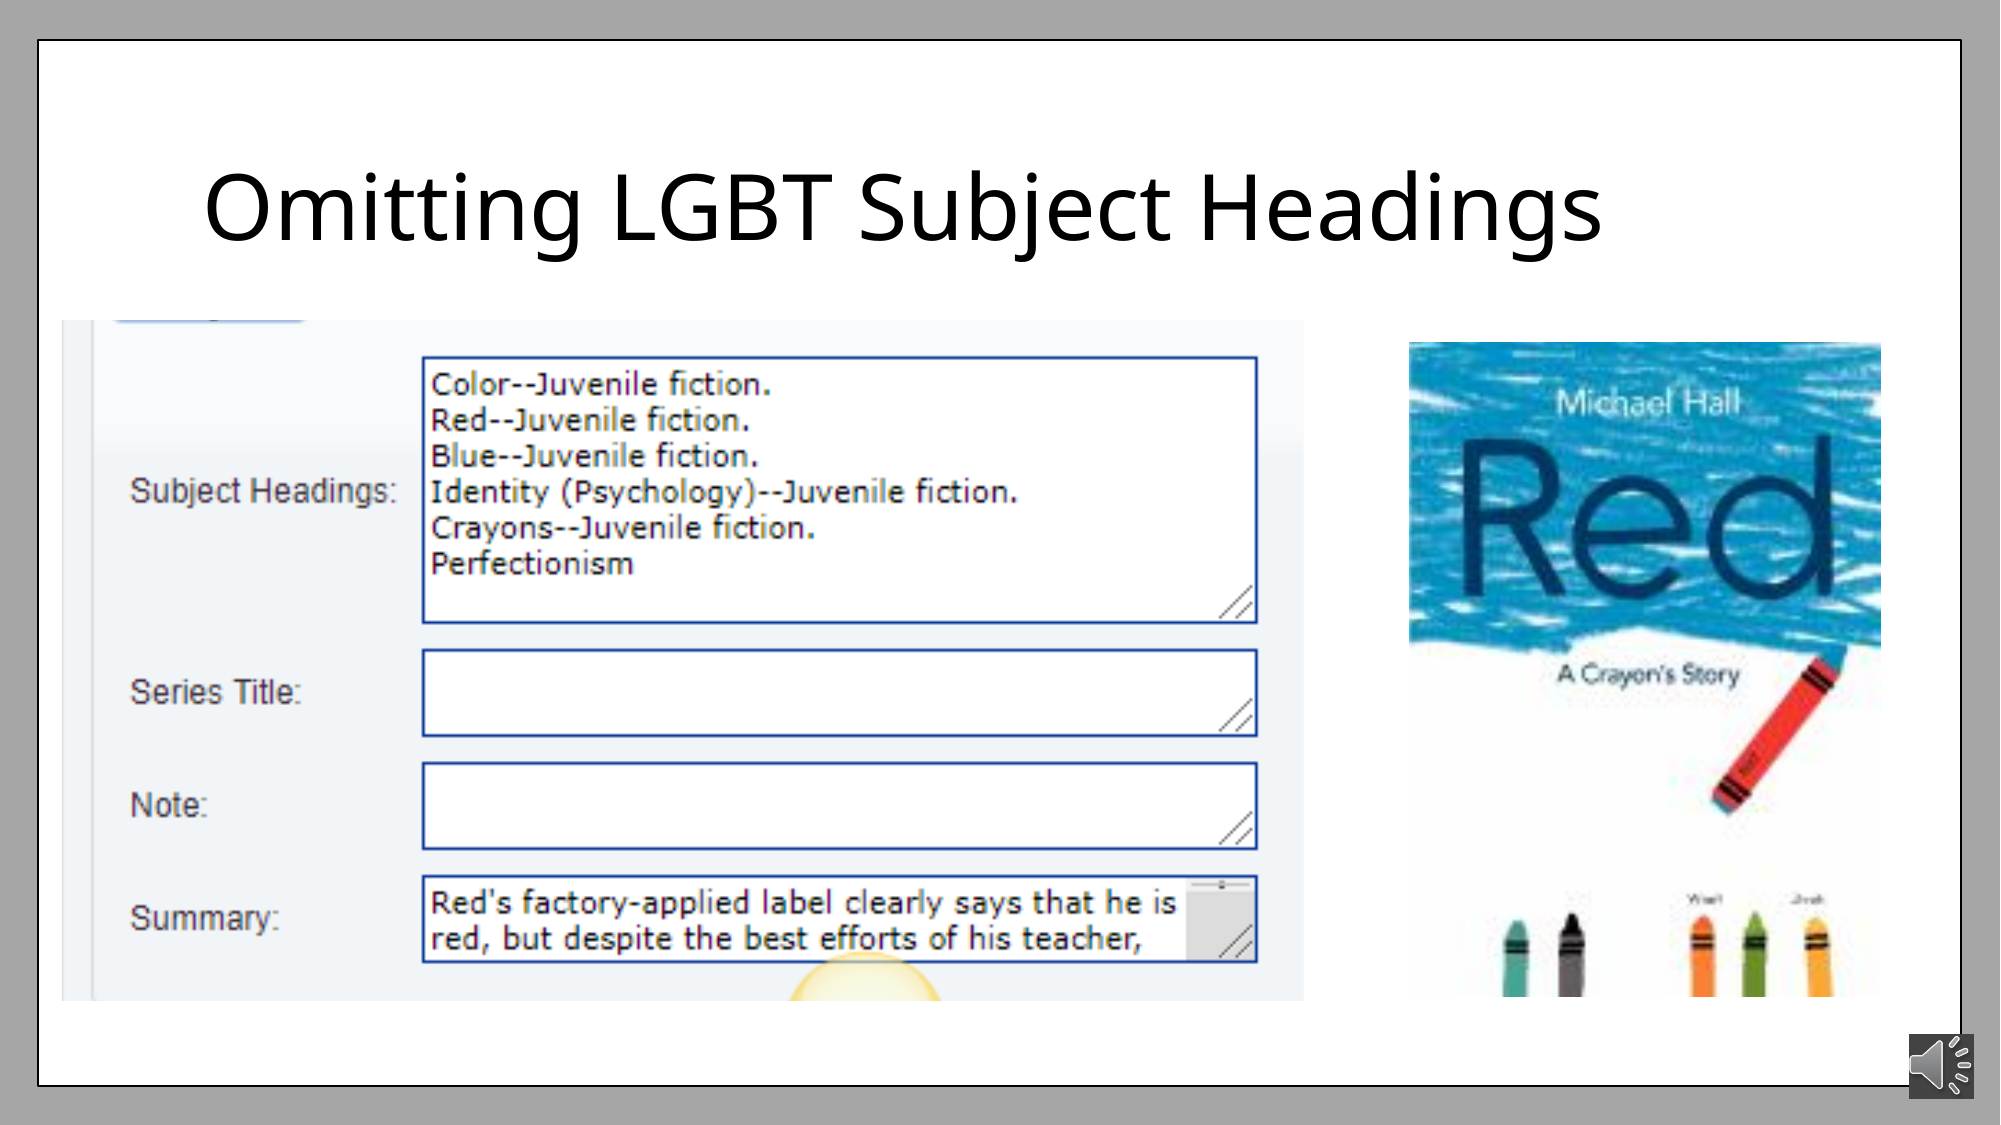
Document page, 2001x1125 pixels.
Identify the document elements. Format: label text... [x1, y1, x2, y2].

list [1409, 342, 1881, 997]
picture [1907, 1033, 1976, 1101]
title Omitting LGBT Subject Headings [187, 99, 1808, 323]
picture [61, 319, 1304, 1002]
